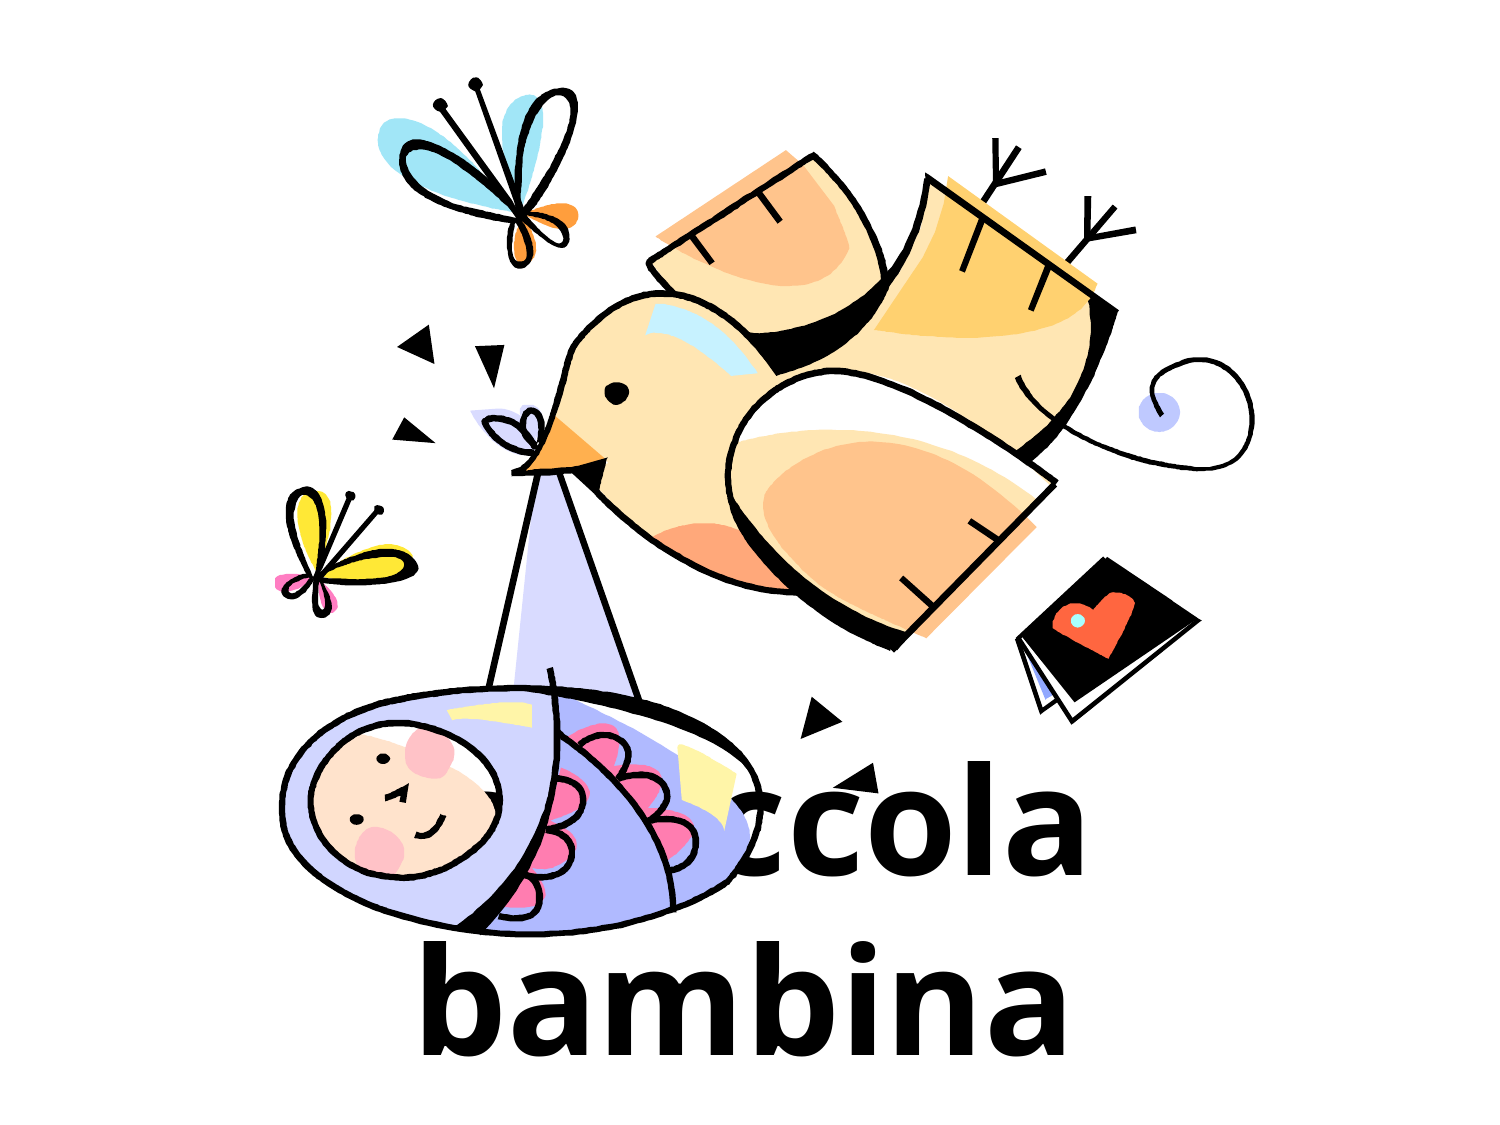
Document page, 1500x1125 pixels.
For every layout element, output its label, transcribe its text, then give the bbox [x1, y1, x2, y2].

picture [274, 74, 1263, 946]
title la piccola bambina [37, 999, 1450, 1093]
